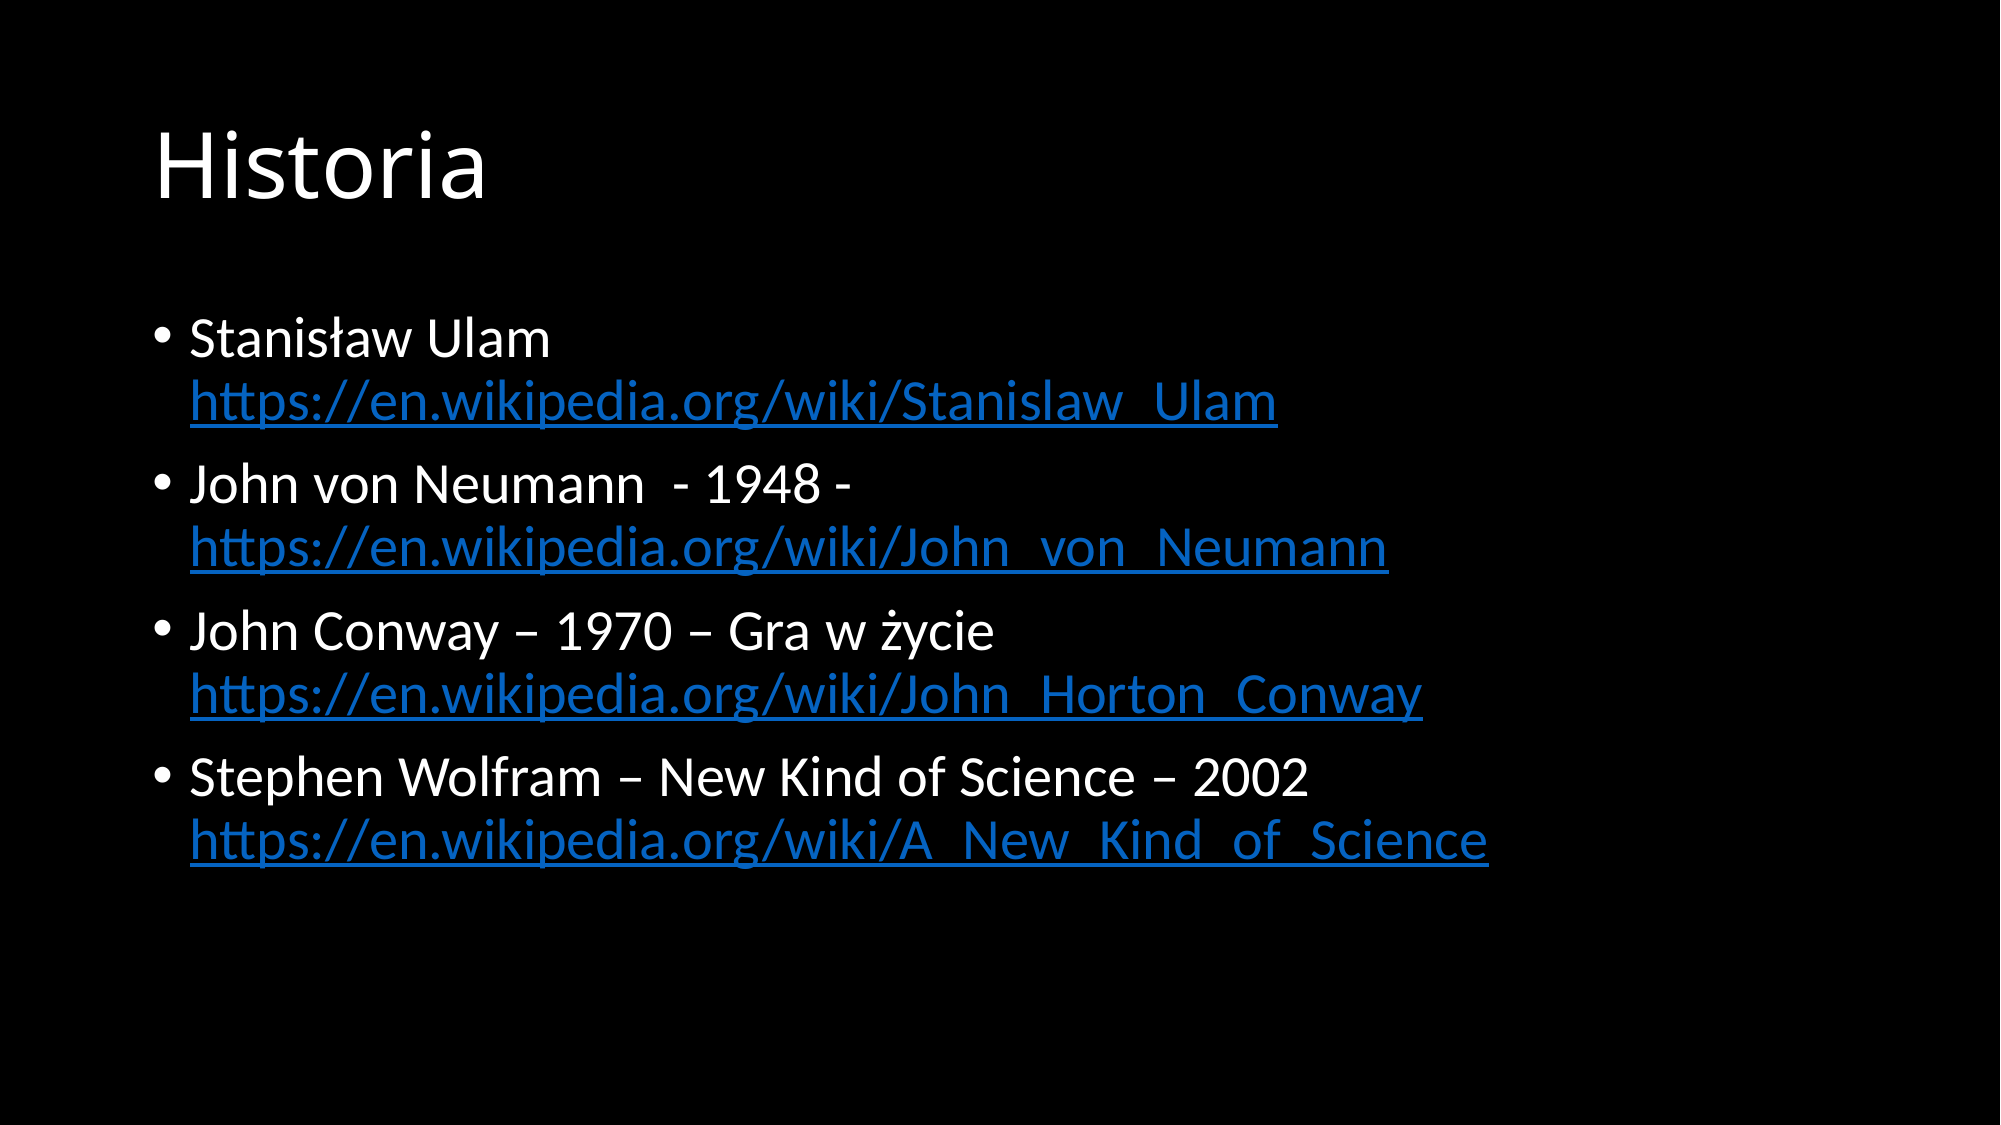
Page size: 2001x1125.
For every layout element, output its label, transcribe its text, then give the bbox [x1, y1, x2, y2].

title Historia [137, 59, 1863, 278]
list Stanisław Ulam https://en.wikipedia.org/wiki/Stanislaw_Ulam John von Neumann - 1948 - https://en.wikipedia.org/wiki/John_von_Neumann John Conway – 1970 – Gra w życie https://en.wikipedia.org/wiki/John_Horton_Conway Stephen Wolfram – New Kind of Science – 2002 https://en.wikipedia.org/wiki/A_New_Kind_of_Science [137, 299, 1863, 1014]
